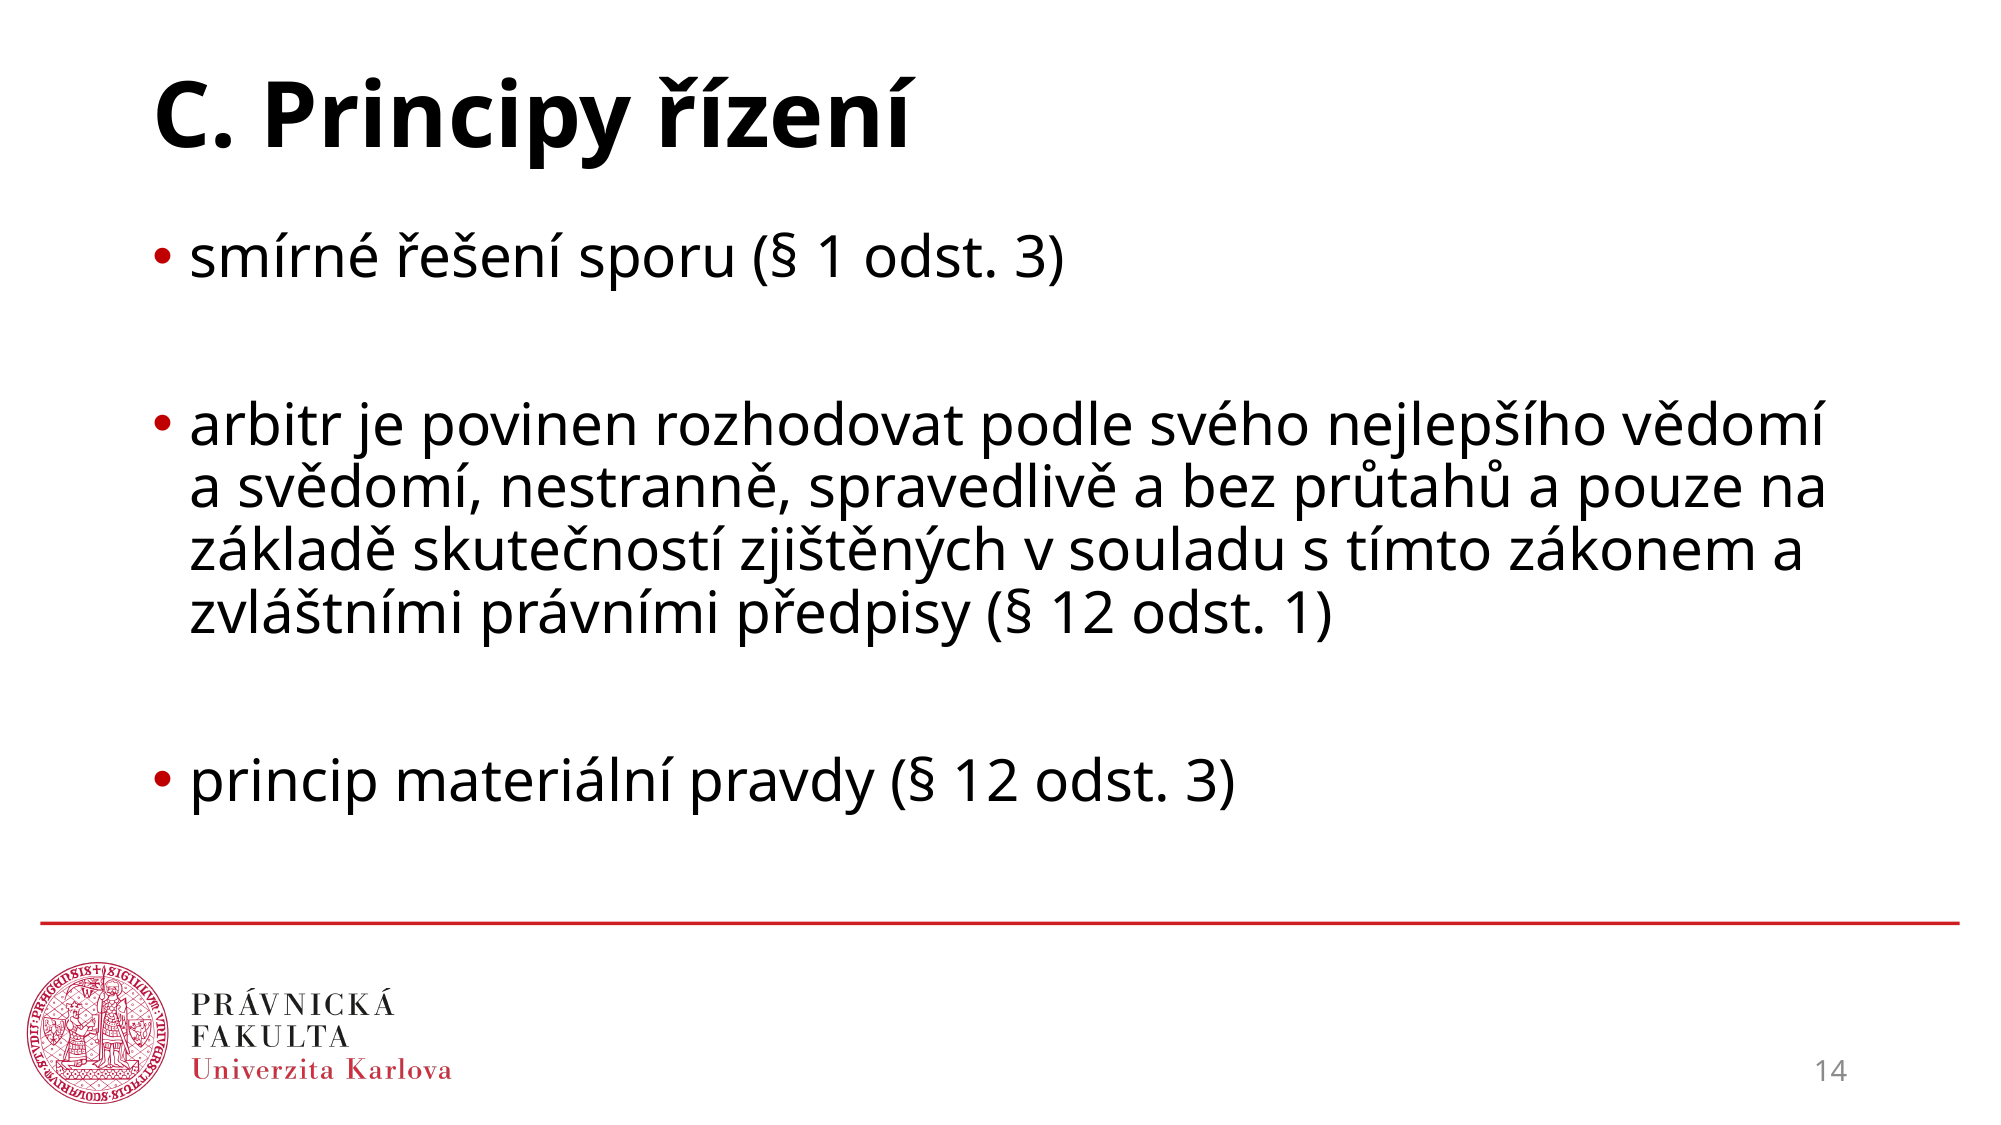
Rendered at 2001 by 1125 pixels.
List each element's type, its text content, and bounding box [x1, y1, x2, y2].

picture [26, 962, 452, 1104]
slide_number 14 [1412, 1042, 1863, 1103]
list smírné řešení sporu (§ 1 odst. 3) arbitr je povinen rozhodovat podle svého nejlepšího vědomí a svědomí, nestranně, spravedlivě a bez průtahů a pouze na základě skutečností zjištěných v souladu s tímto zákonem a zvláštními právními předpisy (§ 12 odst. 1) princip materiální pravdy (§ 12 odst. 3) [137, 220, 1863, 905]
title C. Principy řízení [137, 2, 1863, 220]
